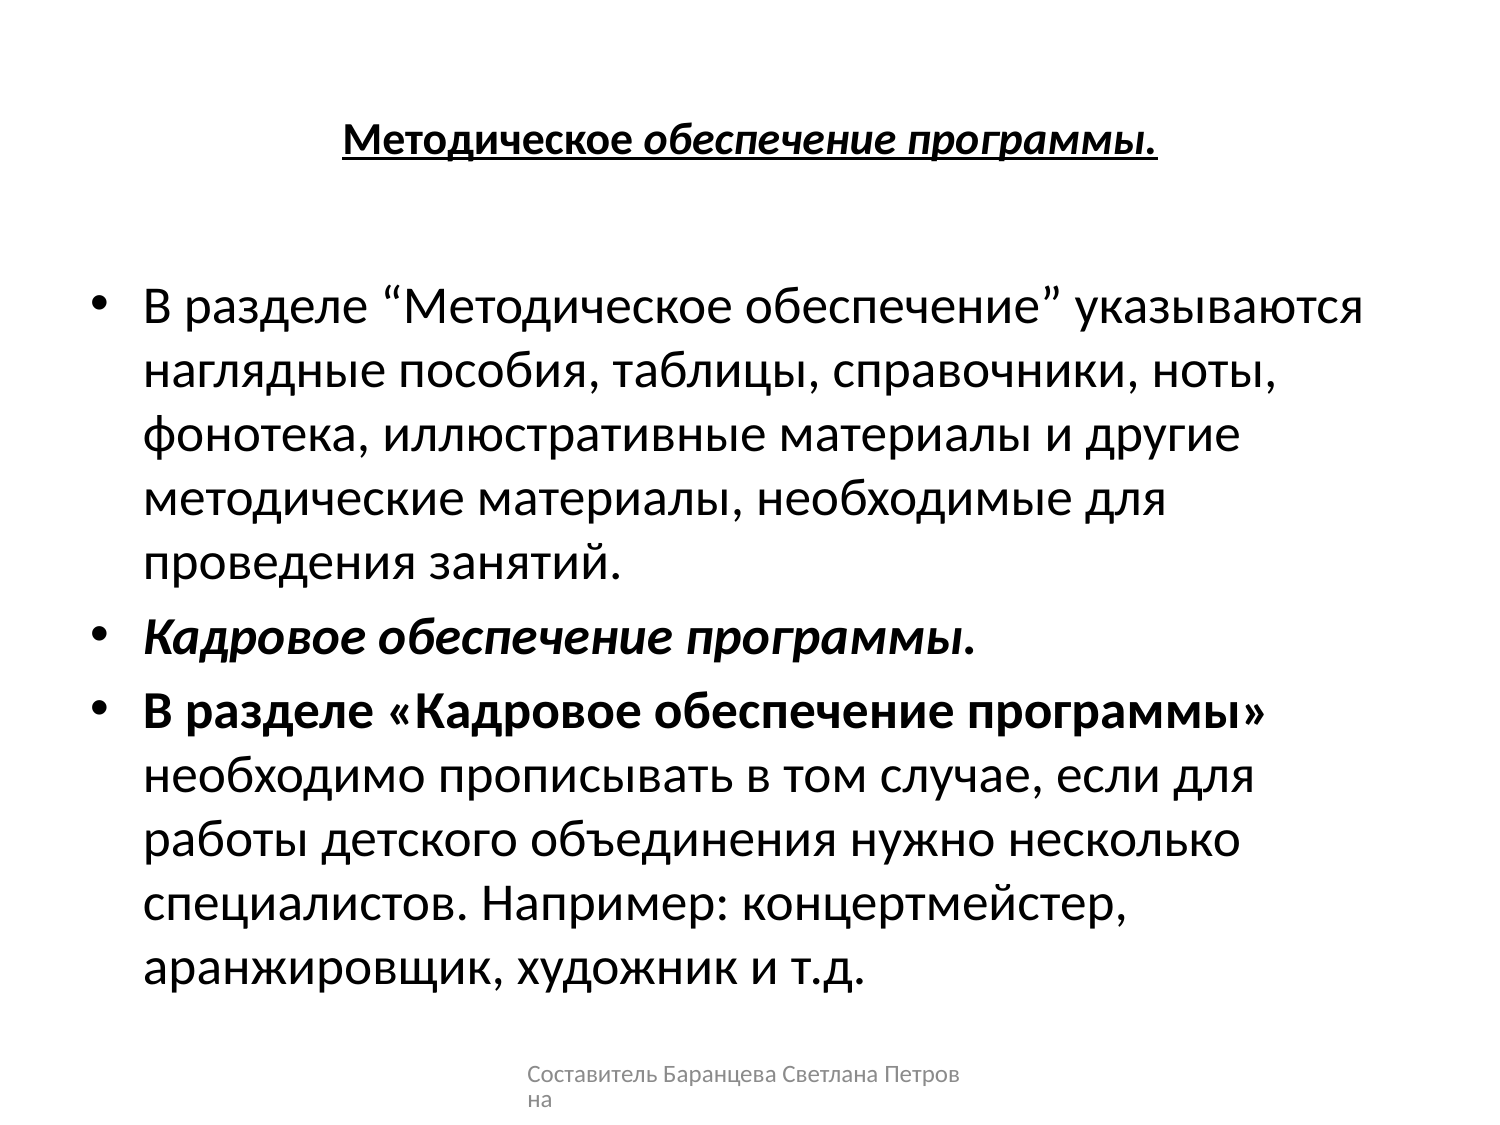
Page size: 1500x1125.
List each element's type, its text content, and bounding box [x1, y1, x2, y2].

footer Составитель Баранцева Светлана Петровна [512, 1042, 988, 1103]
list В разделе “Методическое обеспечение” указываются наглядные пособия, таблицы, справочники, ноты, фонотека, иллюстративные материалы и другие методические материалы, необходимые для проведения занятий. Кадровое обеспечение программы. В разделе «Кадровое обеспечение программы» необходимо прописывать в том случае, если для работы детского объединения нужно несколько специалистов. Например: концертмейстер, аранжировщик, художник и т.д. [75, 262, 1425, 1005]
title Методическое обеспечение программы. [75, 45, 1425, 233]
